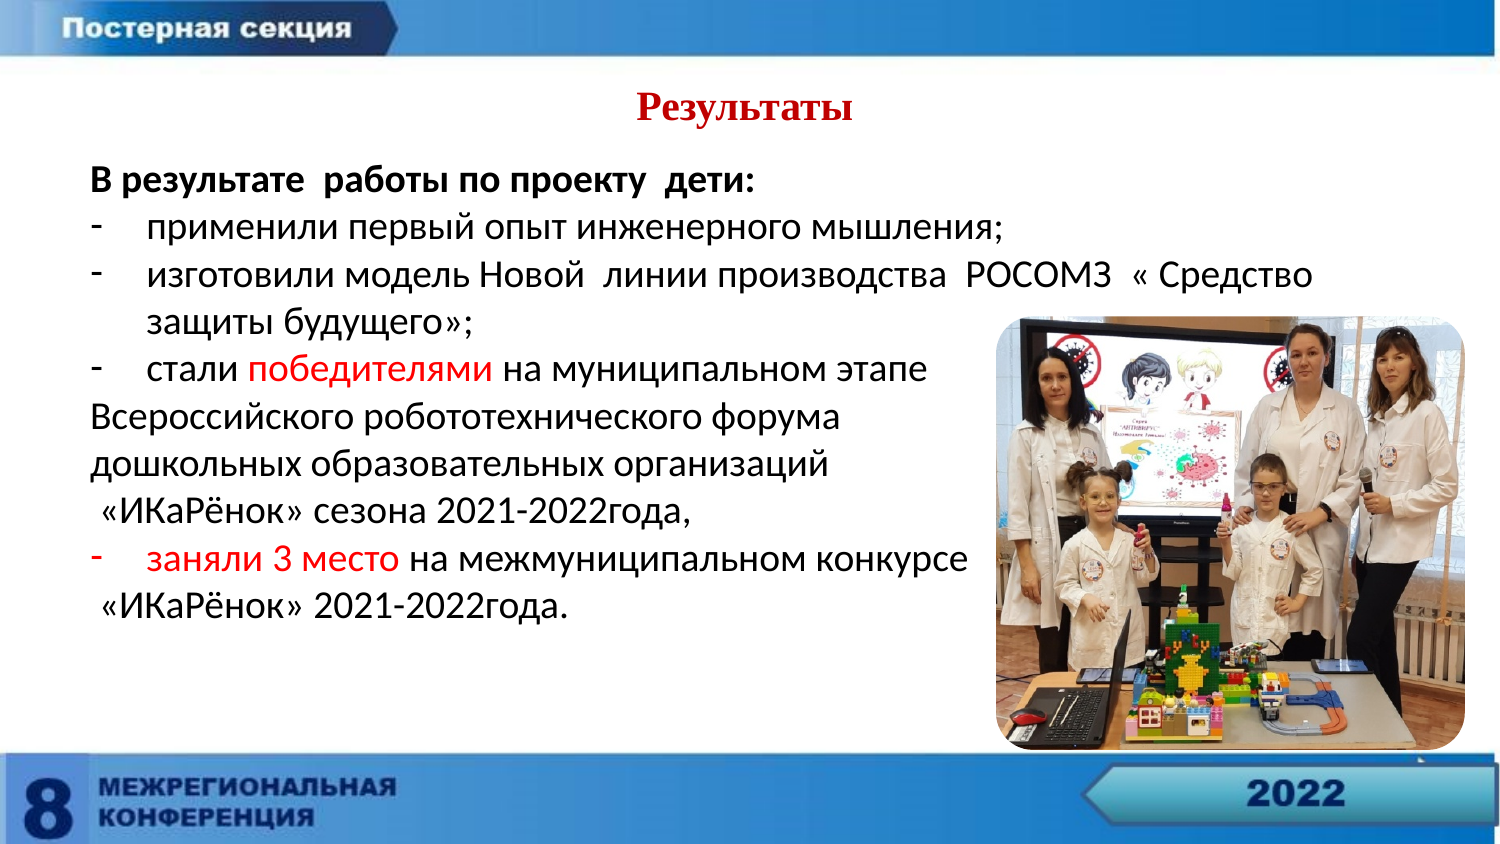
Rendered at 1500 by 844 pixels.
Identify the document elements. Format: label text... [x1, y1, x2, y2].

title Результаты [75, 33, 1425, 105]
picture [0, 0, 1500, 844]
list В результате работы по проекту дети: применили первый опыт инженерного мышления; изготовили модель Новой линии производства РОСОМЗ « Средство защиты будущего»; стали победителями на муниципальном этапе Всероссийского робототехнического форума дошкольных образовательных организаций «ИКаРёнок» сезона 2021-2022года, заняли 3 место на межмуниципальном конкурсе «ИКаРёнок» 2021-2022года. [75, 105, 1425, 754]
